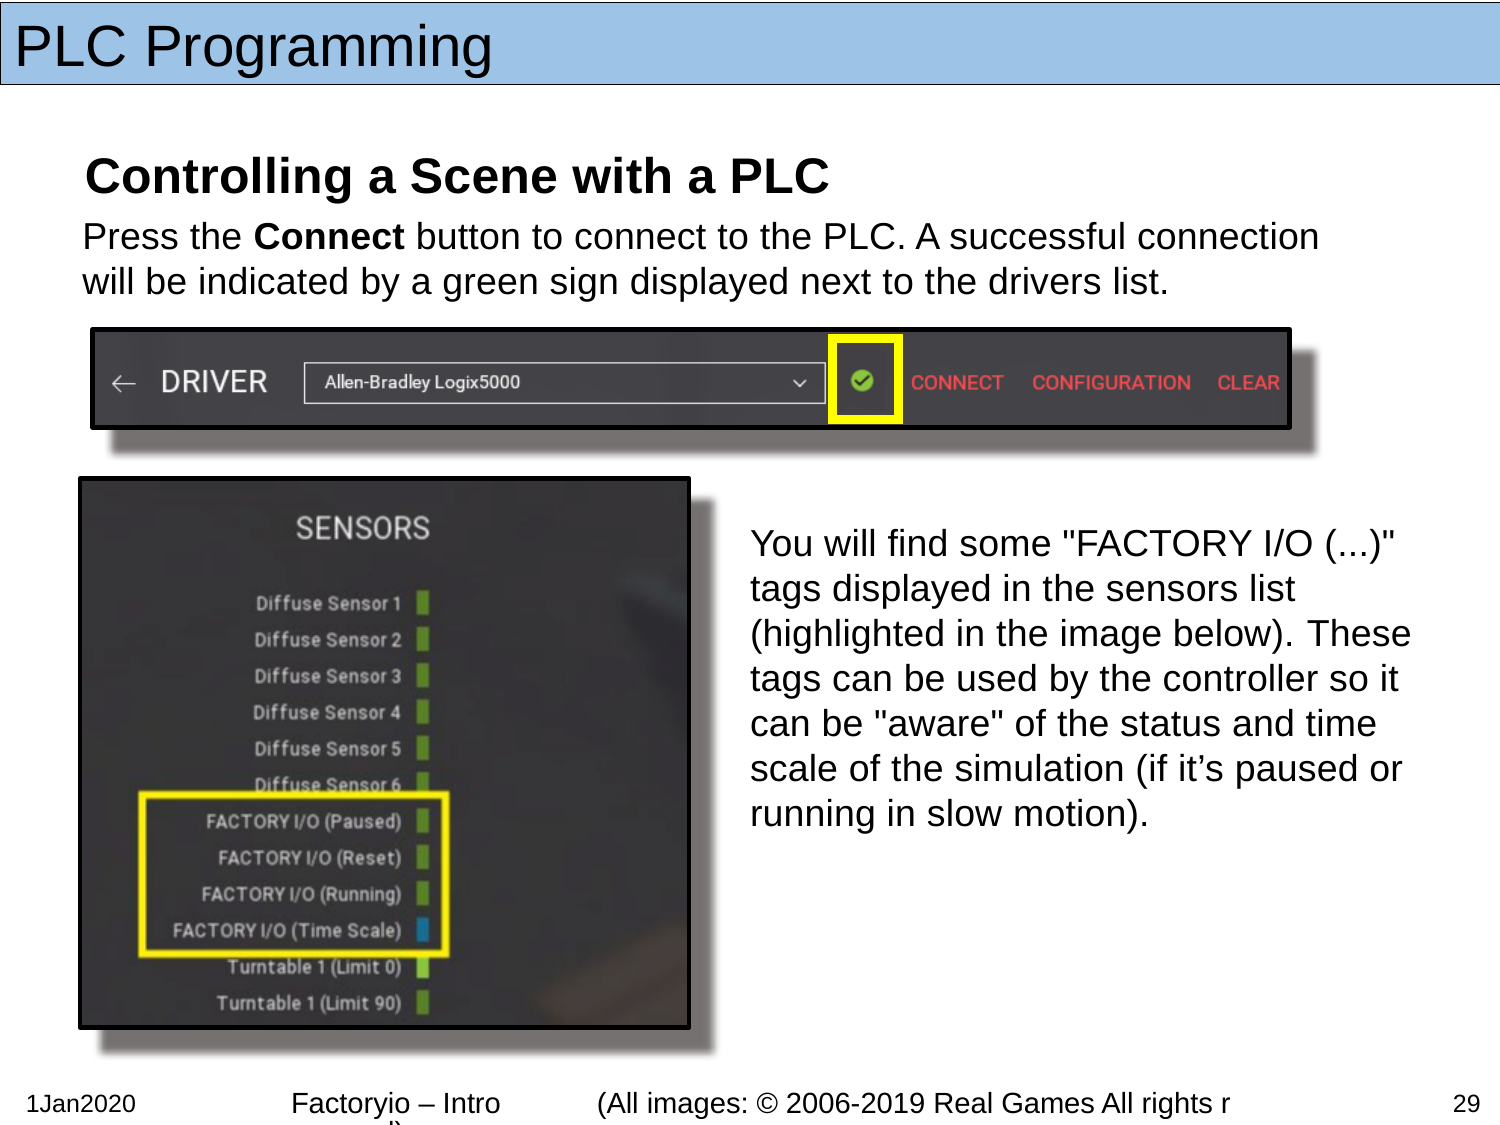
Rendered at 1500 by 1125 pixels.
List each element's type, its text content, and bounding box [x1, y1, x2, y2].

footer Factoryio – Intro (All images: © 2006-2019 Real Games All rights reserved) [276, 1085, 1256, 1120]
text_box You will find some "FACTORY I/O (...)" tags displayed in the sensors list (highlighted in the image below). These tags can be used by the controller so it can be "aware" of the status and time scale of the simulation (if it’s paused or running in slow motion). [750, 518, 1447, 834]
text_box Press the Connect button to connect to the PLC. A successful connection will be indicated by a green sign displayed next to the drivers list. [82, 212, 1327, 303]
picture [94, 331, 1288, 425]
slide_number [10, 1085, 267, 1120]
text_box Controlling a Scene with a PLC [84, 143, 832, 204]
picture [82, 481, 687, 1026]
slide_number 29 [1264, 1085, 1496, 1120]
